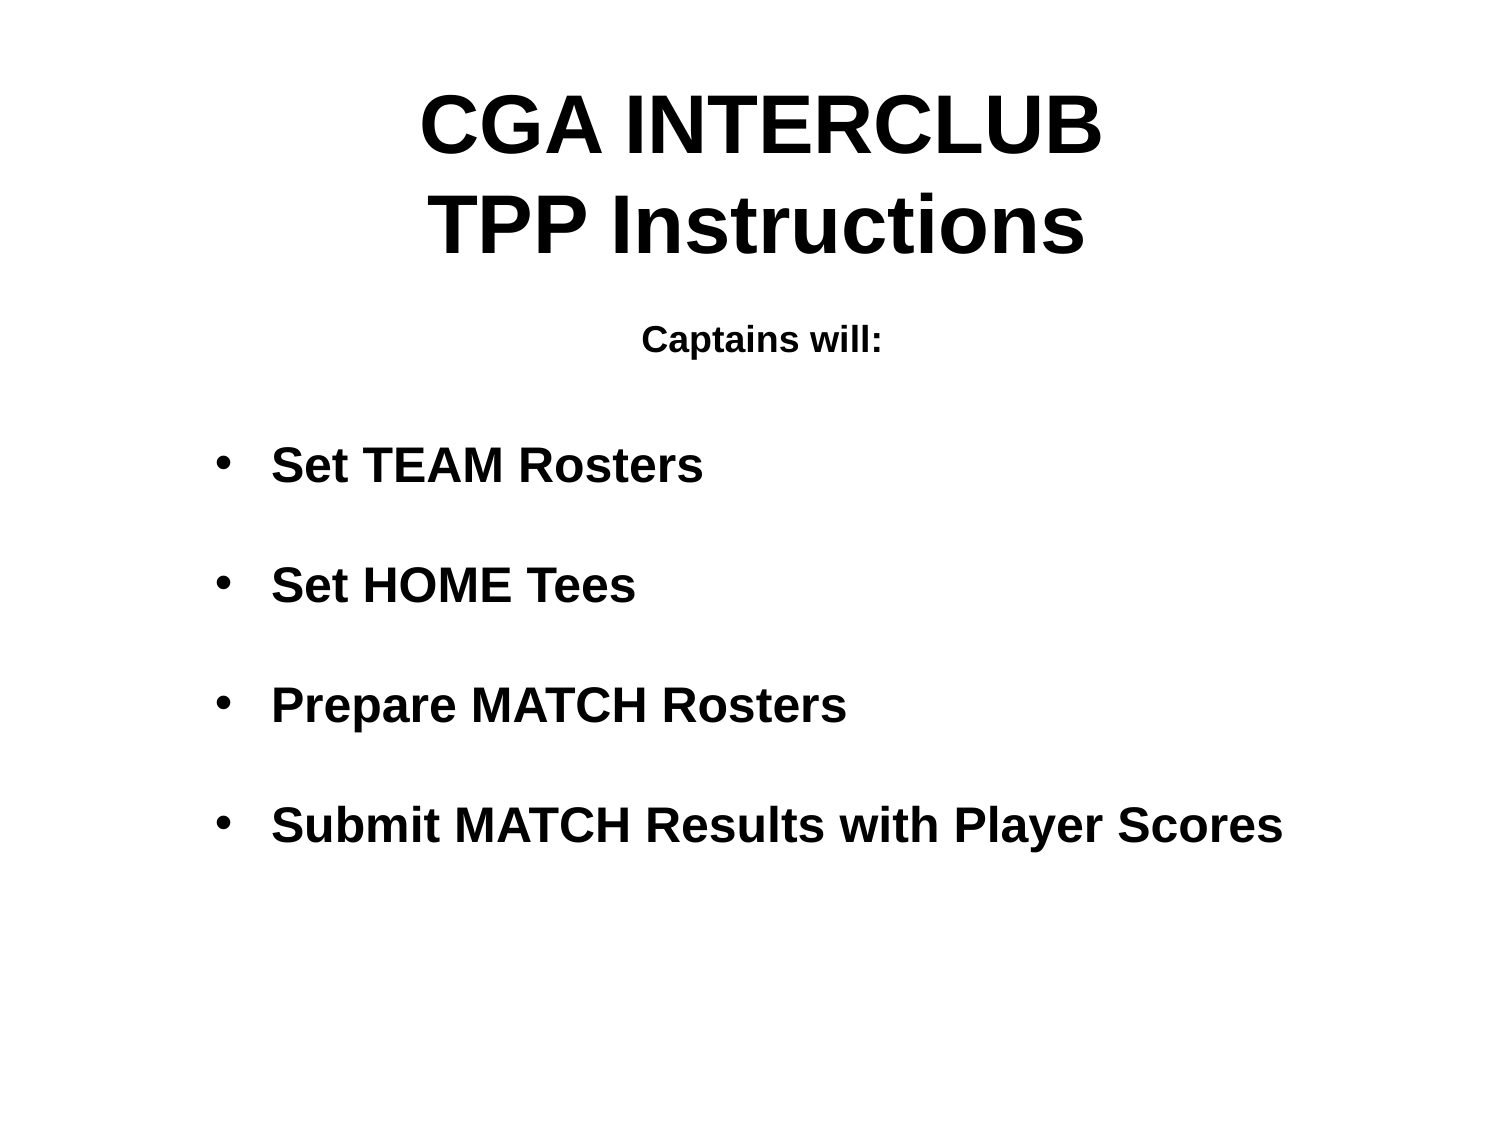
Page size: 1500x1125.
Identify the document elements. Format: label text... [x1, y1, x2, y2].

text_box Set TEAM Rosters Set HOME Tees Prepare MATCH Rosters Submit MATCH Results with Player Scores [199, 424, 1388, 860]
text_box CGA INTERCLUB TPP Instructions Captains will: [387, 62, 1138, 368]
